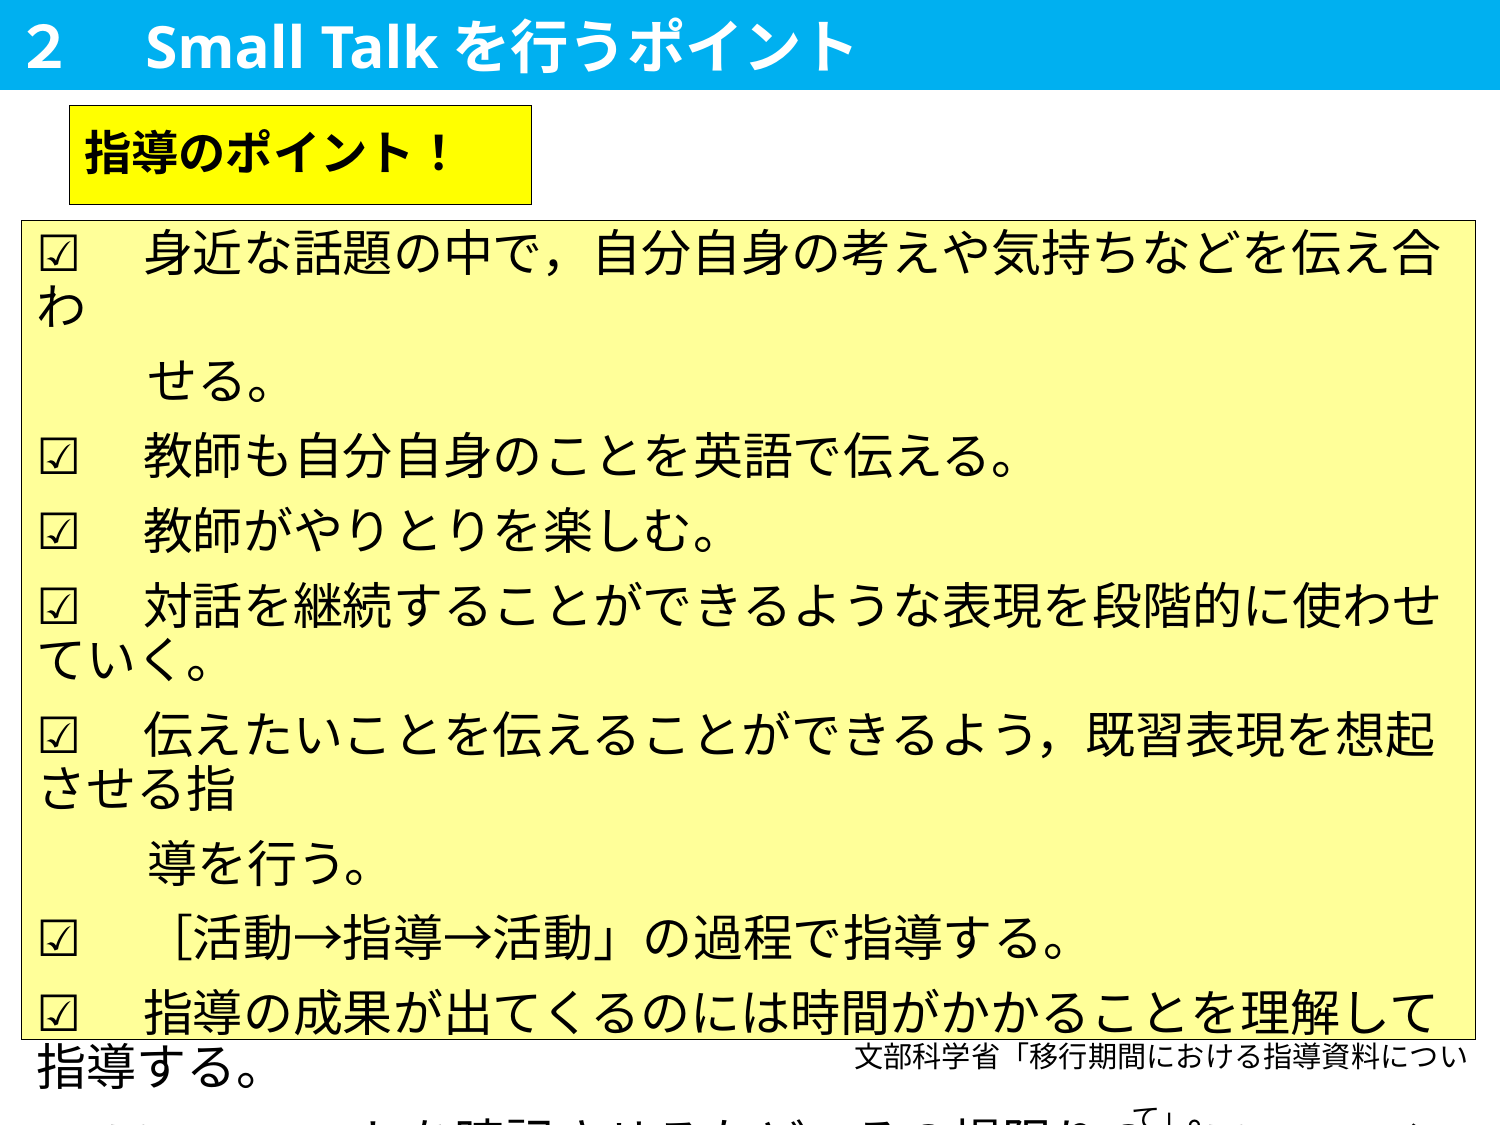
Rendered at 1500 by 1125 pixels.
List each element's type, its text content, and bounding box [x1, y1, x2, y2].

text_box 文部科学省「移行期間における指導資料について」 [821, 1054, 1500, 1091]
title 指導のポイント！ [69, 105, 532, 205]
text_box ２ Small Talkを行うポイント [0, 0, 1500, 90]
list ☑ 身近な話題の中で，自分自身の考えや気持ちなどを伝え合わ せる。 ☑ 教師も自分自身のことを英語で伝える。 ☑ 教師がやりとりを楽しむ。 ☑ 対話を継続することができるような表現を段階的に使わせていく。 ☑ 伝えたいことを伝えることができるよう，既習表現を想起させる指 導を行う。 ☑ ［活動→指導→活動」の過程で指導する。 ☑ 指導の成果が出てくるのには時間がかかることを理解して指導する。 フォーマットを暗記させるなど，その場限りのパフォーマンスを求め る指導はしない。 [21, 220, 1476, 1040]
